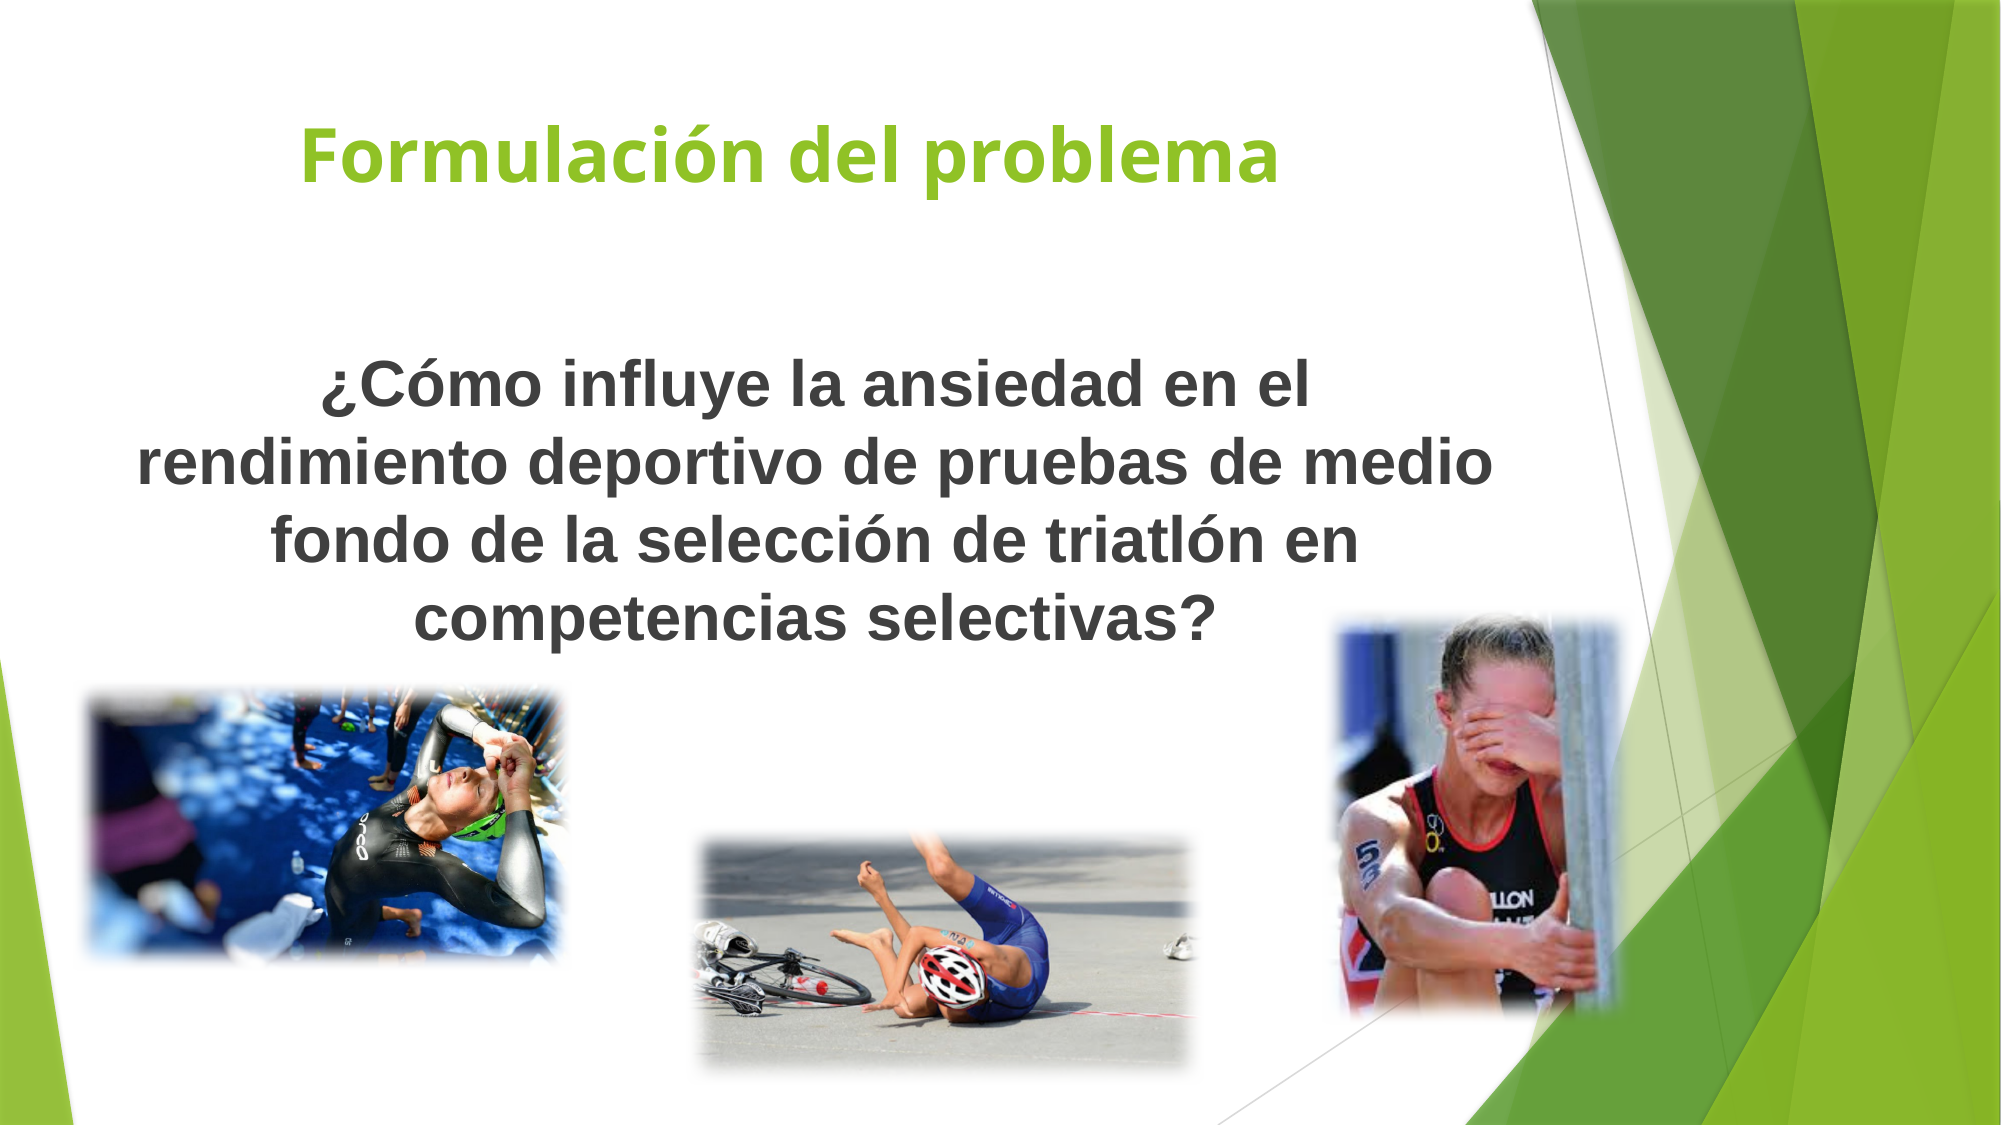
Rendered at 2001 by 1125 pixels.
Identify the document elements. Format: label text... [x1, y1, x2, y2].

picture [1321, 605, 1637, 1026]
list ¿Cómo influye la ansiedad en el rendimiento deportivo de pruebas de medio fondo de la selección de triatlón en competencias selectivas? [111, 333, 1522, 664]
title Formulación del problema [111, 99, 1522, 317]
picture [685, 824, 1205, 1085]
picture [72, 679, 573, 971]
